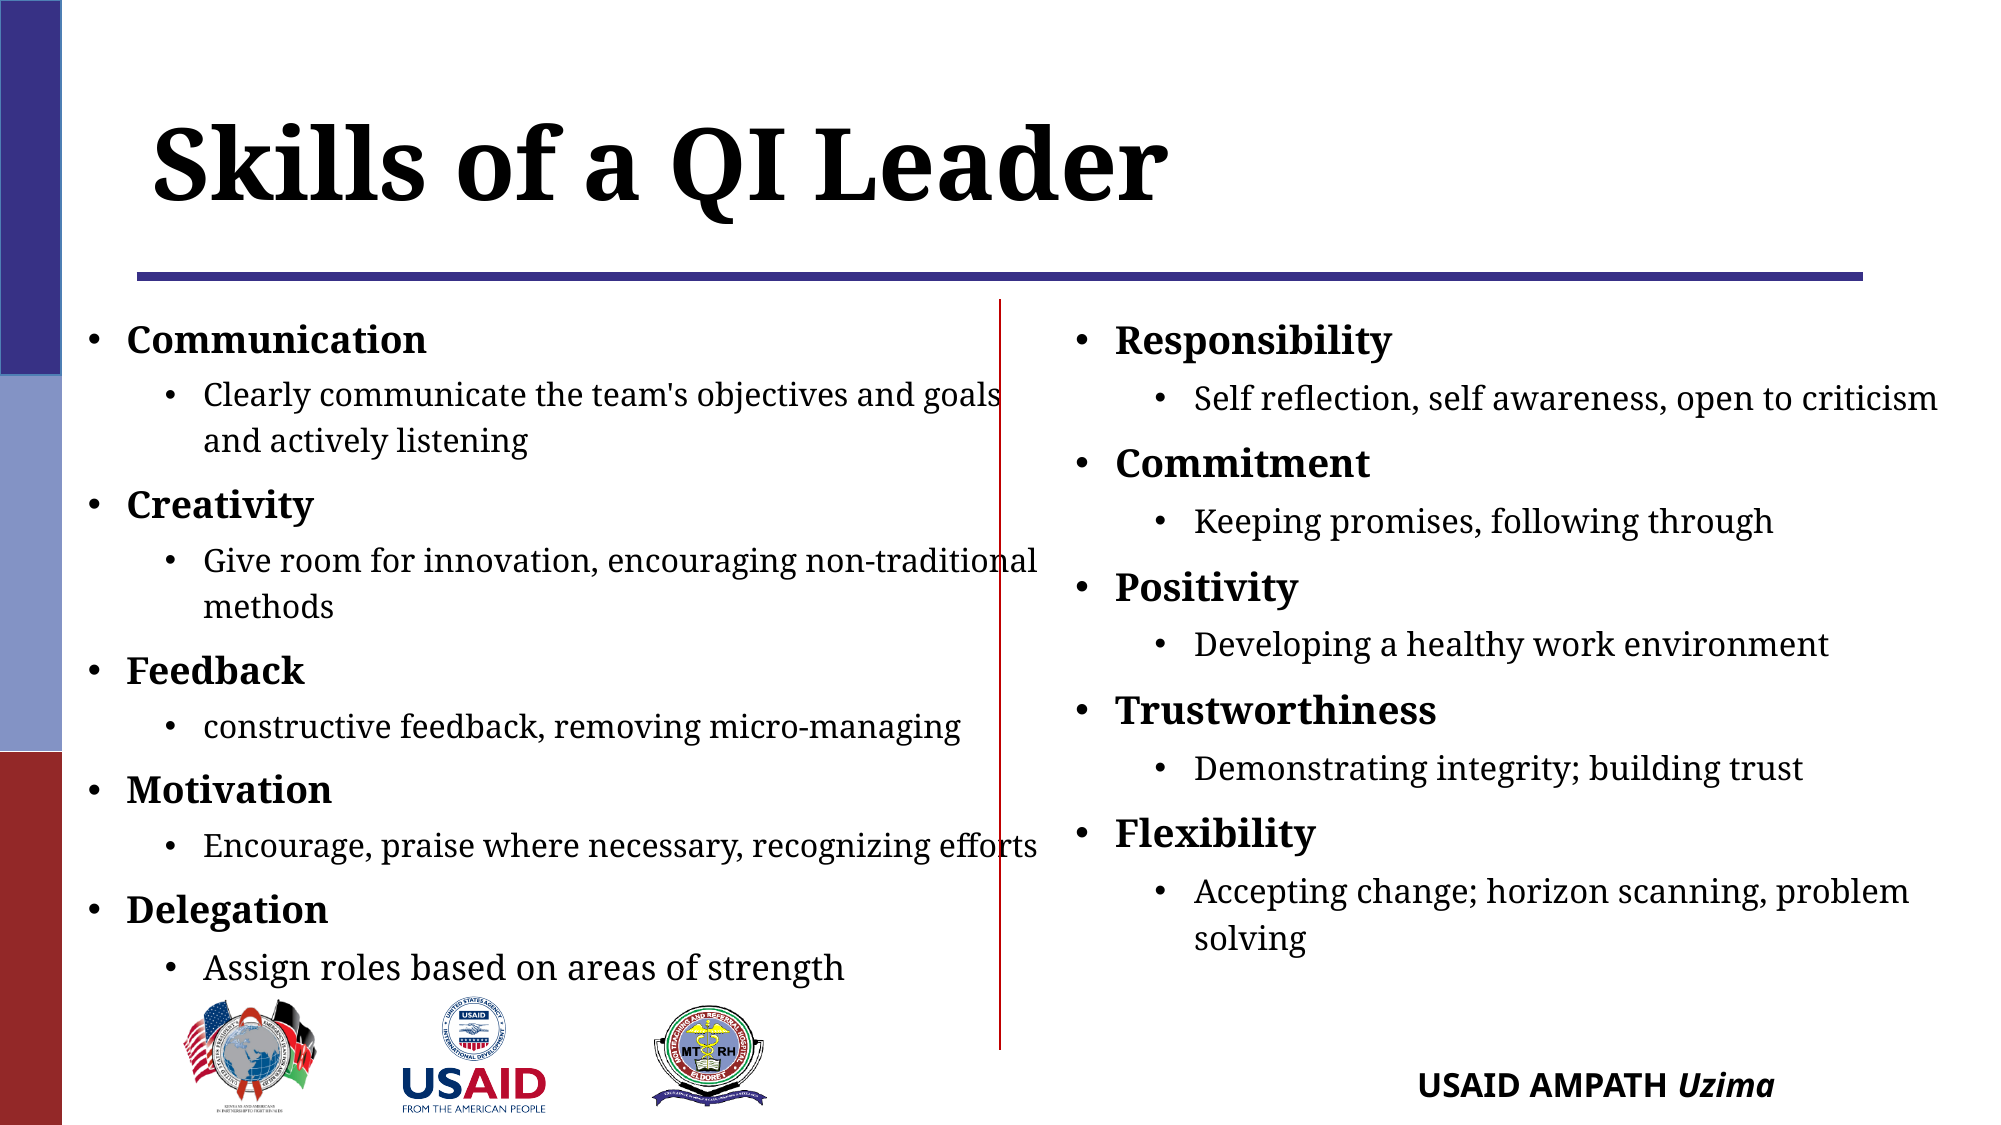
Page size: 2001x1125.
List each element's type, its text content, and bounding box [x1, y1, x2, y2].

picture [649, 1003, 770, 1110]
list Communication Clearly communicate the team's objectives and goals and actively listening Creativity Give room for innovation, encouraging non-traditional methods Feedback constructive feedback, removing micro-managing Motivation Encourage, praise where necessary, recognizing efforts Delegation Assign roles based on areas of strength [1001, 299, 1060, 998]
picture [371, 998, 577, 1125]
list Communication Clearly communicate the team's objectives and goals and actively listening Creativity Give room for innovation, encouraging non-traditional methods Feedback constructive feedback, removing micro-managing Motivation Encourage, praise where necessary, recognizing efforts Delegation Assign roles based on areas of strength [72, 299, 999, 998]
picture [183, 999, 317, 1114]
title Skills of a QI Leader [137, 59, 1863, 278]
list Responsibility Self reflection, self awareness, open to criticism Commitment Keeping promises, following through Positivity Developing a healthy work environment Trustworthiness Demonstrating integrity; building trust Flexibility Accepting change; horizon scanning, problem solving [1060, 299, 1965, 1014]
